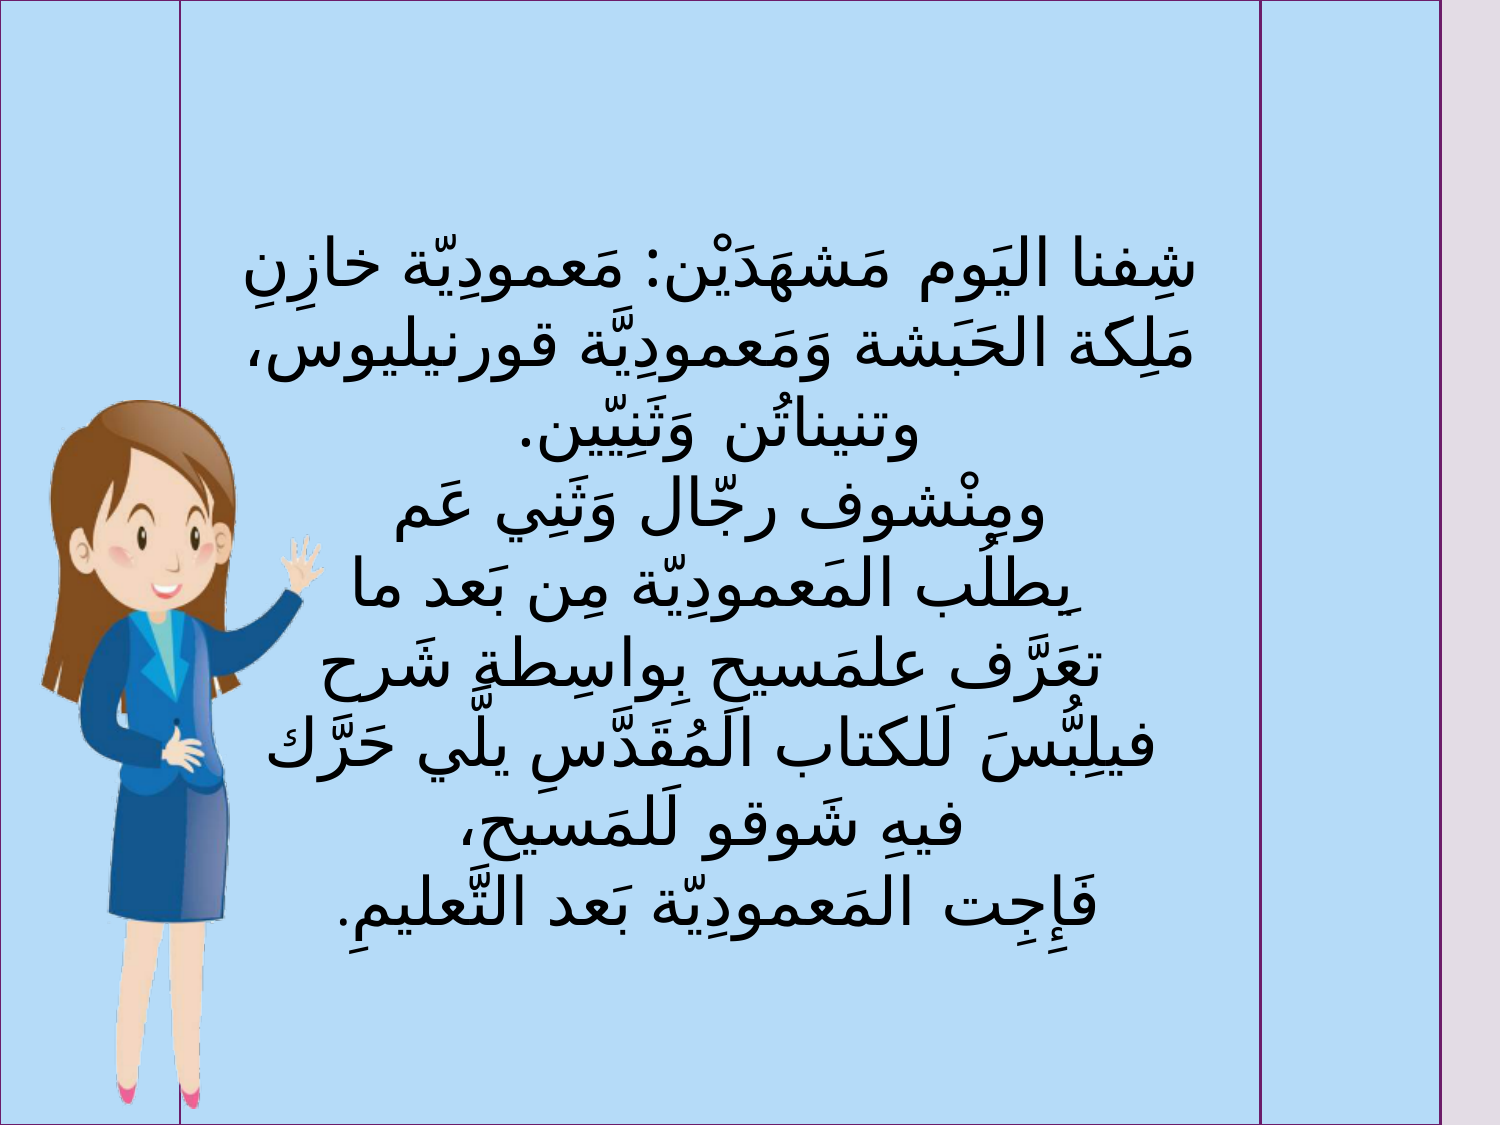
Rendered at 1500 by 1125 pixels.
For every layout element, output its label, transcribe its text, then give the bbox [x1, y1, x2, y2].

text_box شِفنا اليَوم مَشهَدَيْن: مَعمودِيّة خازِنِ مَلِكَة الحَبَشة وَمَعمودِيَّة قورنيليوس، وتنيناتُن وَثَنِيّين. ومِنْشوف رجّال وَثَنِي عَم يِطلُب المَعمودِيّة مِن بَعد ما تعَرَّف علمَسيحِ بِواسِطة شَرح فيلِبُّسَ لَلكتاب المُقَدَّسِ يلَّي ­­حَرَّك فيهِ شَوقو لَلمَسيح، فَإِجِت المَعمودِيّة بَعد التَّعليمِ. [0, 0, 1442, 1125]
picture [0, 400, 393, 1109]
